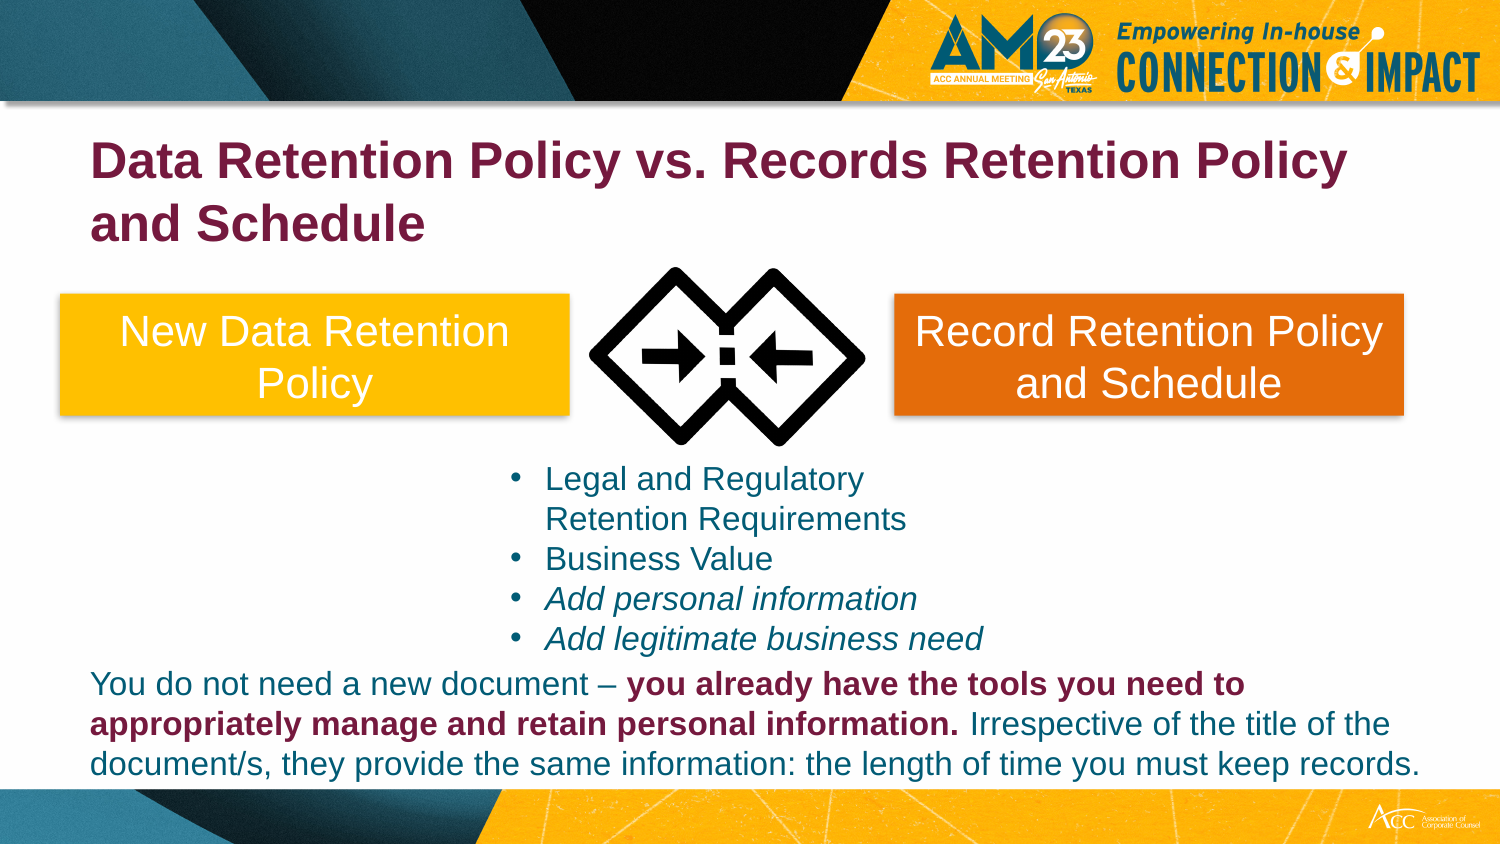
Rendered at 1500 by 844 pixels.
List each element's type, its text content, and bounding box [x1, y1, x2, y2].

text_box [59, 293, 1405, 668]
picture [0, 0, 1500, 844]
title Data Retention Policy vs. Records Retention Policy and Schedule [75, 119, 1425, 260]
text_box You do not need a new document – you already have the tools you need to appropriately manage and retain personal information. Irrespective of the title of the document/s, they provide the same information: the length of time you must keep records. [74, 654, 1471, 790]
